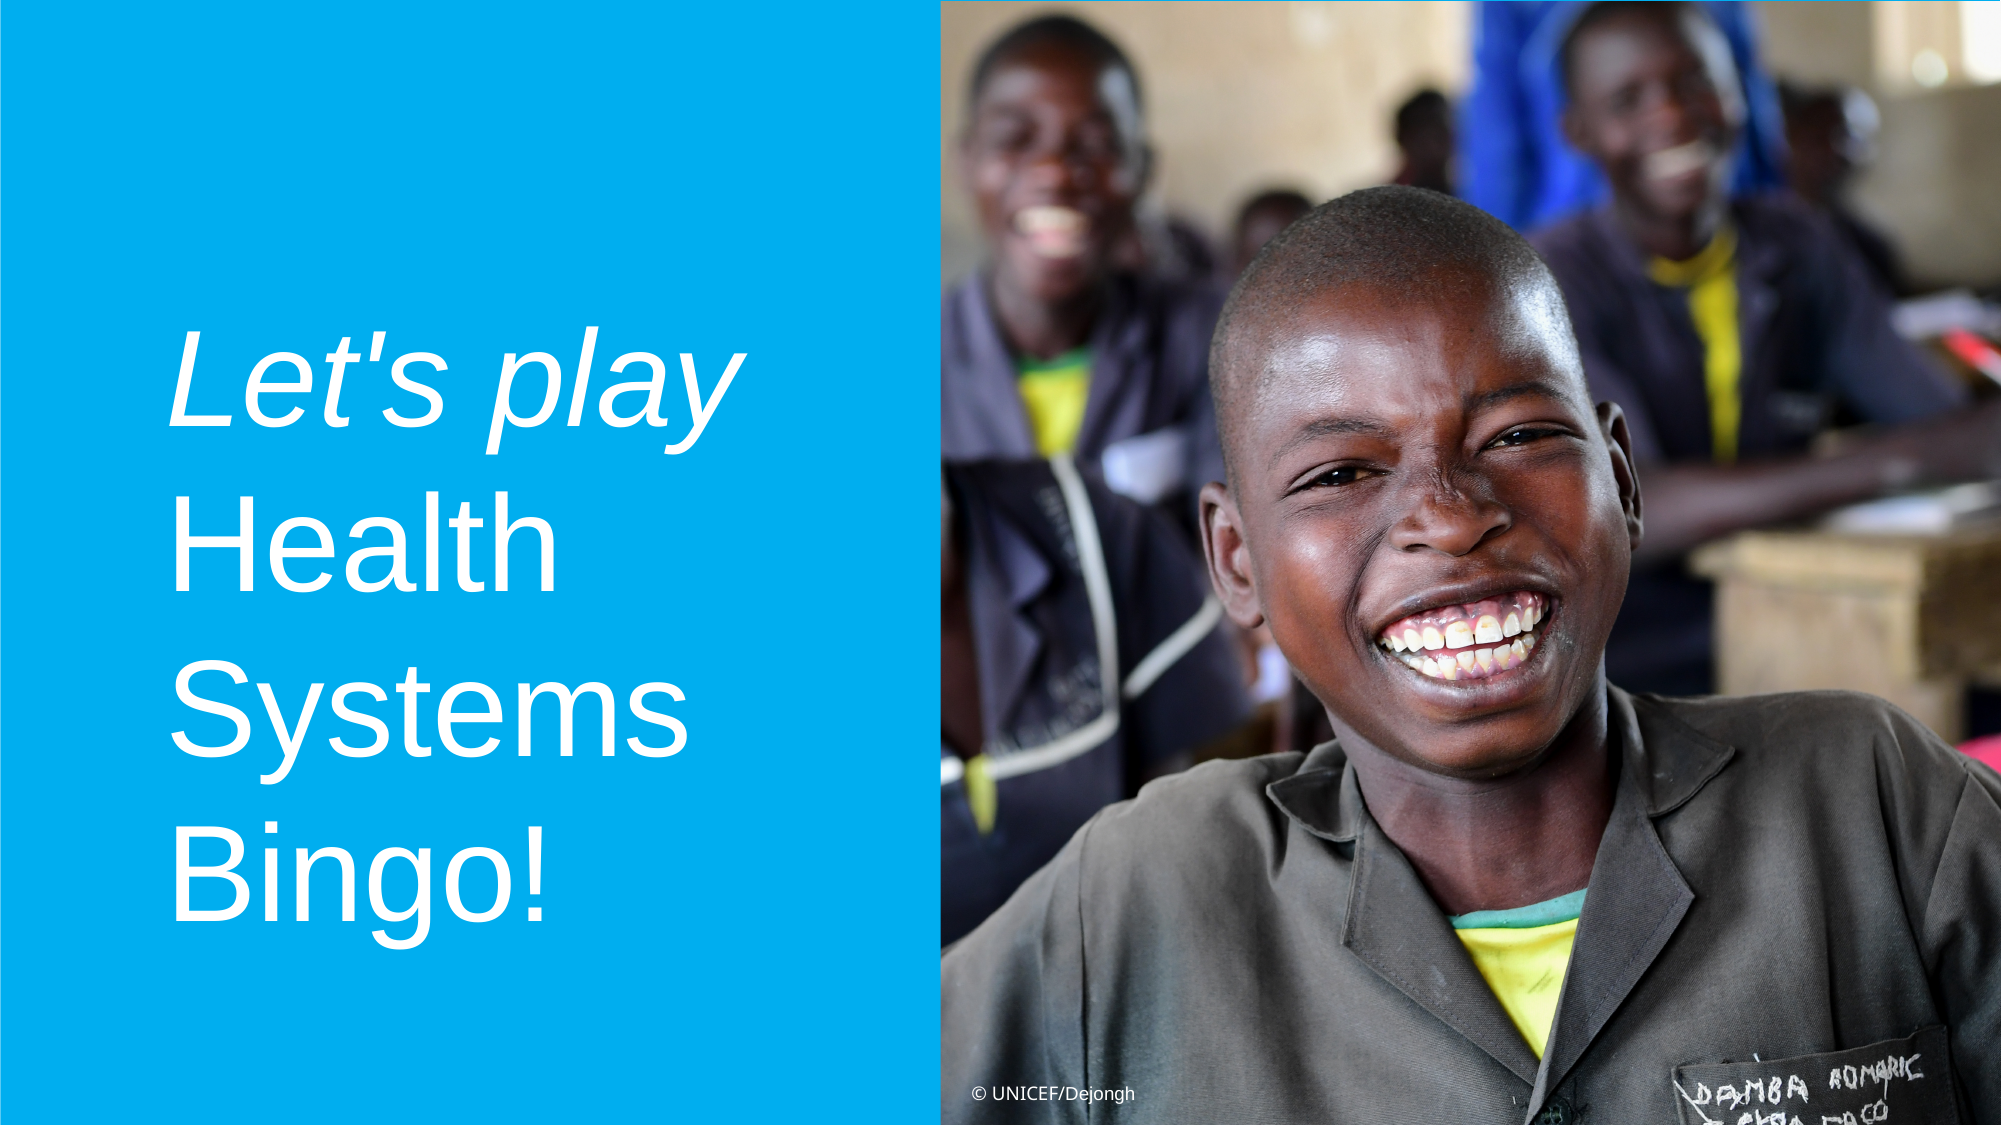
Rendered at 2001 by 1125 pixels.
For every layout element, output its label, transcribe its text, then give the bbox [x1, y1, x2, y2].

text_box Let's play Health Systems Bingo! [150, 281, 940, 978]
picture [941, 2, 2001, 1125]
text_box [0, 0, 940, 1125]
